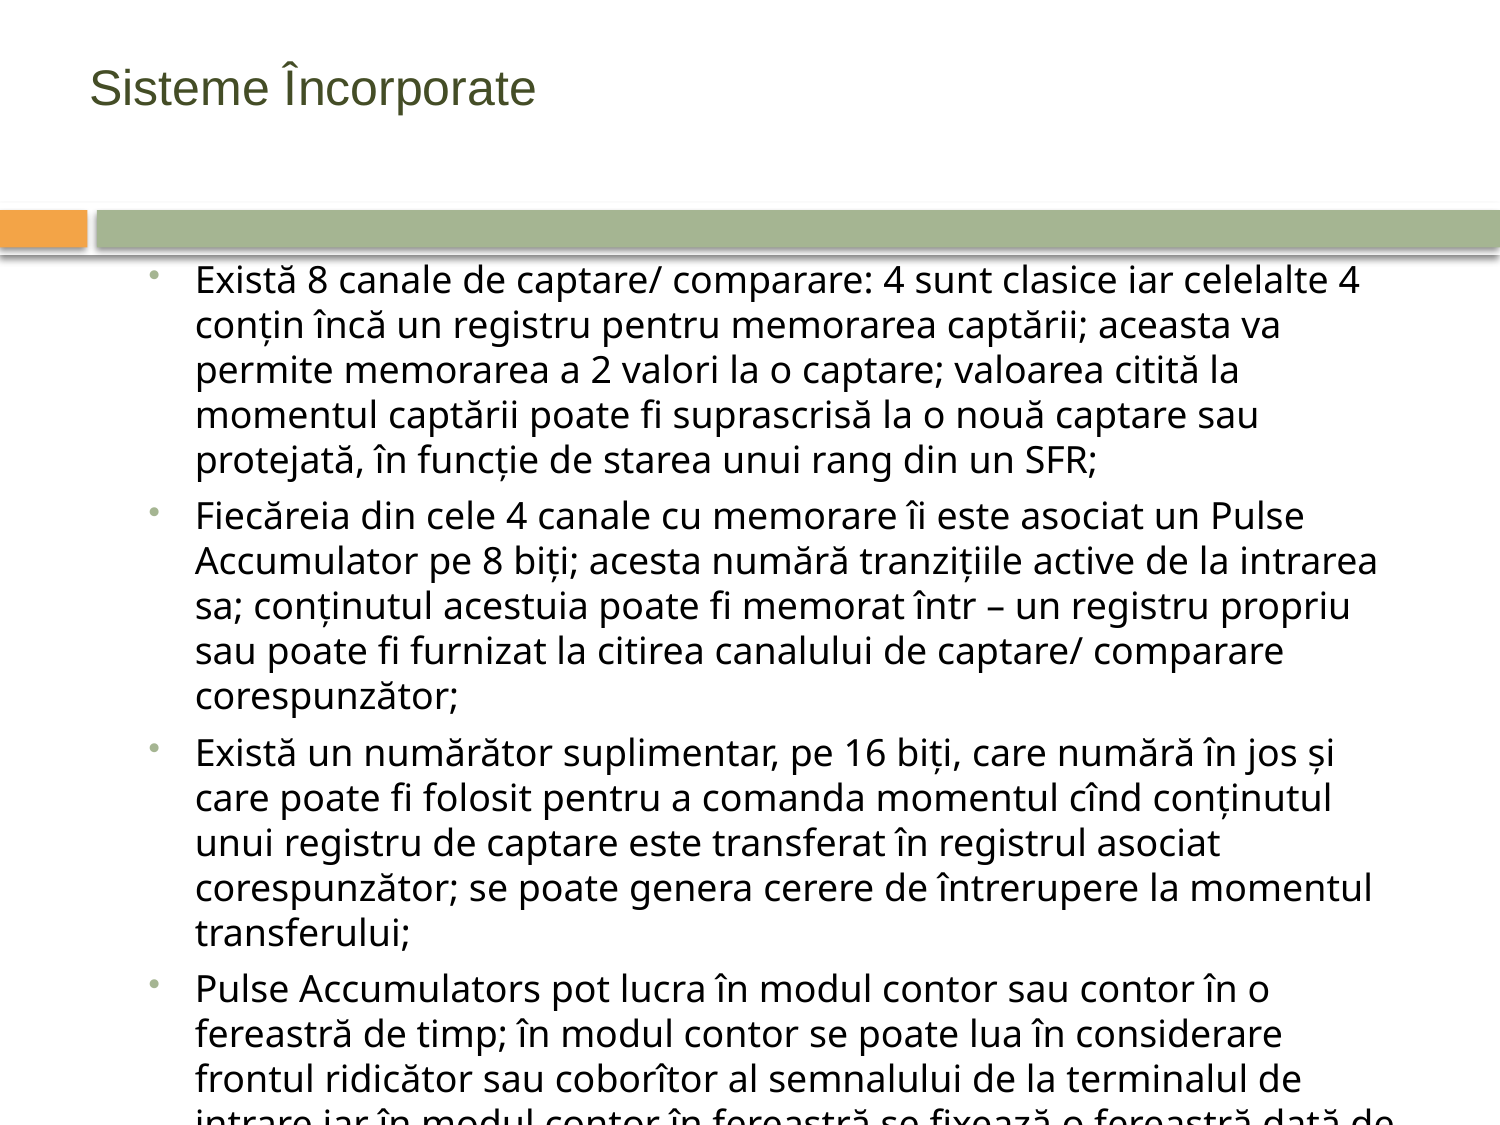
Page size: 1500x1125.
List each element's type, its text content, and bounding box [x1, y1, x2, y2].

title Sisteme Încorporate [75, 45, 1425, 125]
list Există 8 canale de captare/ comparare: 4 sunt clasice iar celelalte 4 conţin încă un registru pentru memorarea captării; aceasta va permite memorarea a 2 valori la o captare; valoarea citită la momentul captării poate fi suprascrisă la o nouă captare sau protejată, în funcţie de starea unui rang din un SFR; Fiecăreia din cele 4 canale cu memorare îi este asociat un Pulse Accumulator pe 8 biţi; acesta numără tranziţiile active de la intrarea sa; conţinutul acestuia poate fi memorat într – un registru propriu sau poate fi furnizat la citirea canalului de captare/ comparare corespunzător; Există un numărător suplimentar, pe 16 biţi, care numără în jos şi care poate fi folosit pentru a comanda momentul cînd conţinutul unui registru de captare este transferat în registrul asociat corespunzător; se poate genera cerere de întrerupere la momentul transferului; Pulse Accumulators pot lucra în modul contor sau contor în o fereastră de timp; în modul contor se poate lua în considerare frontul ridicător sau coborîtor al semnalului de la terminalul de intrare iar în modul contor în fereastră se fixează o fereastră dată de un număr de perioade de tact; ieşirea unui PA poate sau nu să genereze cerere de întrerupere; [75, 248, 1425, 1105]
